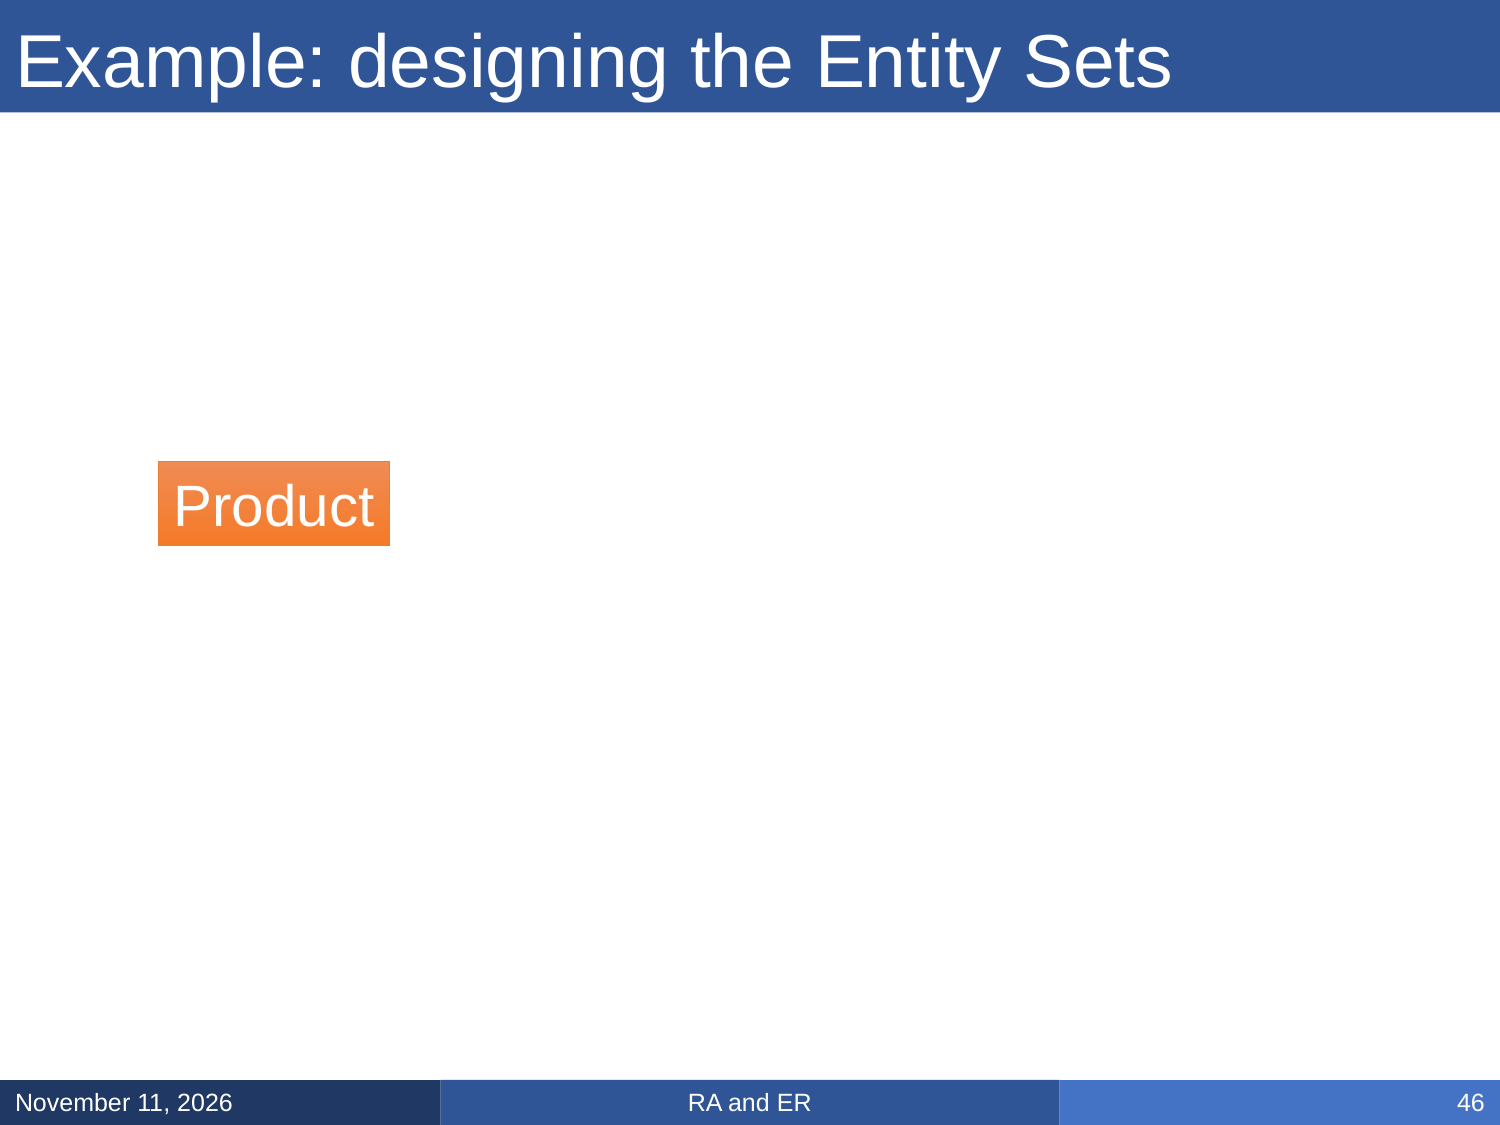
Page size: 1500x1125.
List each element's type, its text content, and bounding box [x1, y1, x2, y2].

text_box Product [158, 461, 390, 546]
title Example: designing the Entity Sets [0, 0, 1500, 112]
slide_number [0, 1079, 338, 1125]
slide_number 46 [1162, 1079, 1500, 1125]
footer RA and ER [496, 1079, 1004, 1125]
